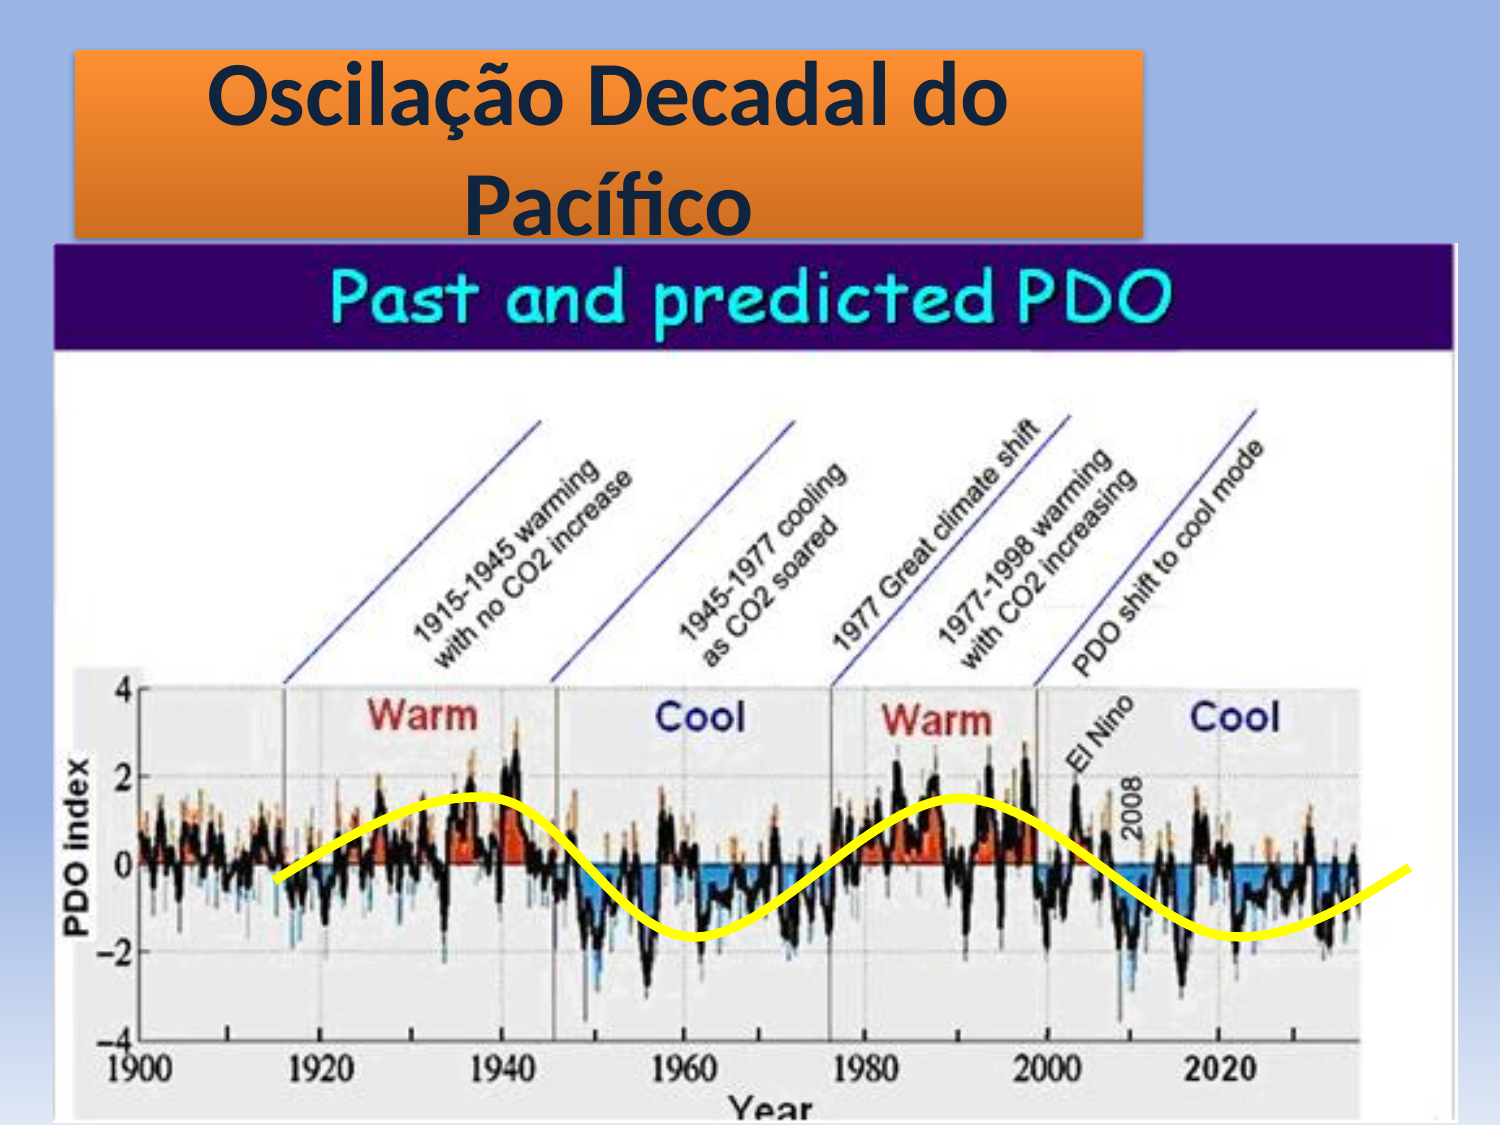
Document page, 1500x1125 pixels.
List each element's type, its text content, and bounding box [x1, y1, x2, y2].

picture [52, 243, 1458, 1123]
title Oscilação Decadal do Pacífico [75, 50, 1143, 238]
